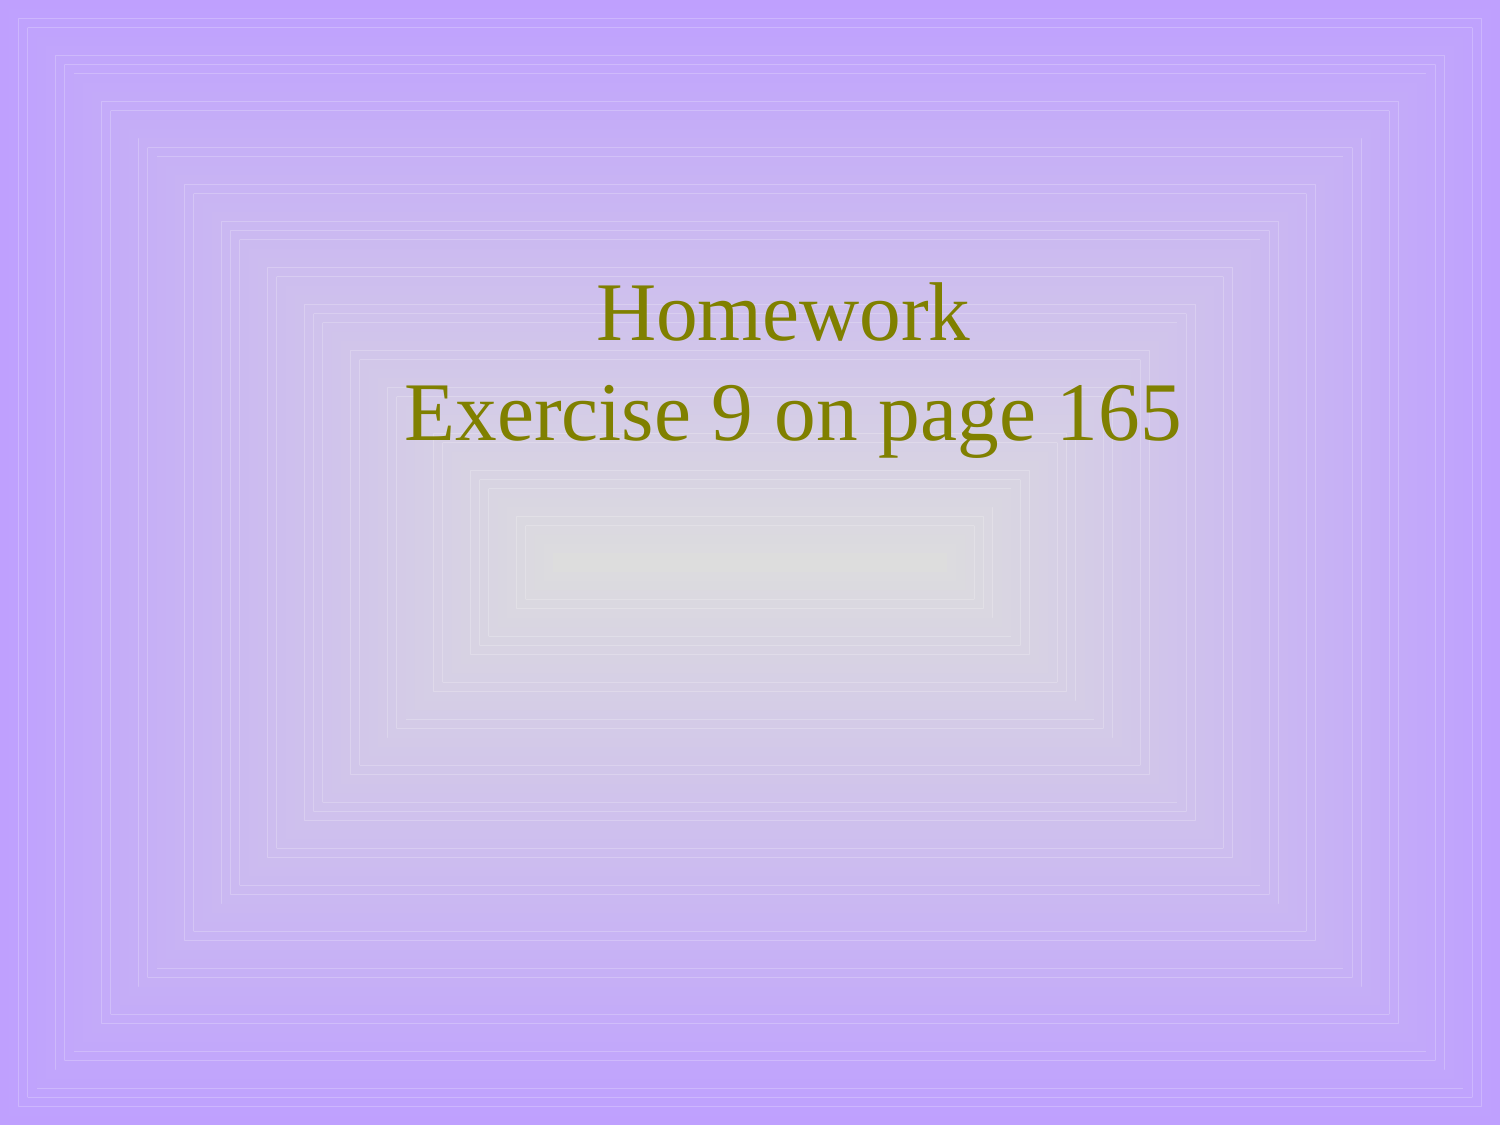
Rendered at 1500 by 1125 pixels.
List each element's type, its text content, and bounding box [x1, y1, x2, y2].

text_box Homework Exercise 9 on page 165 [312, 249, 1275, 765]
